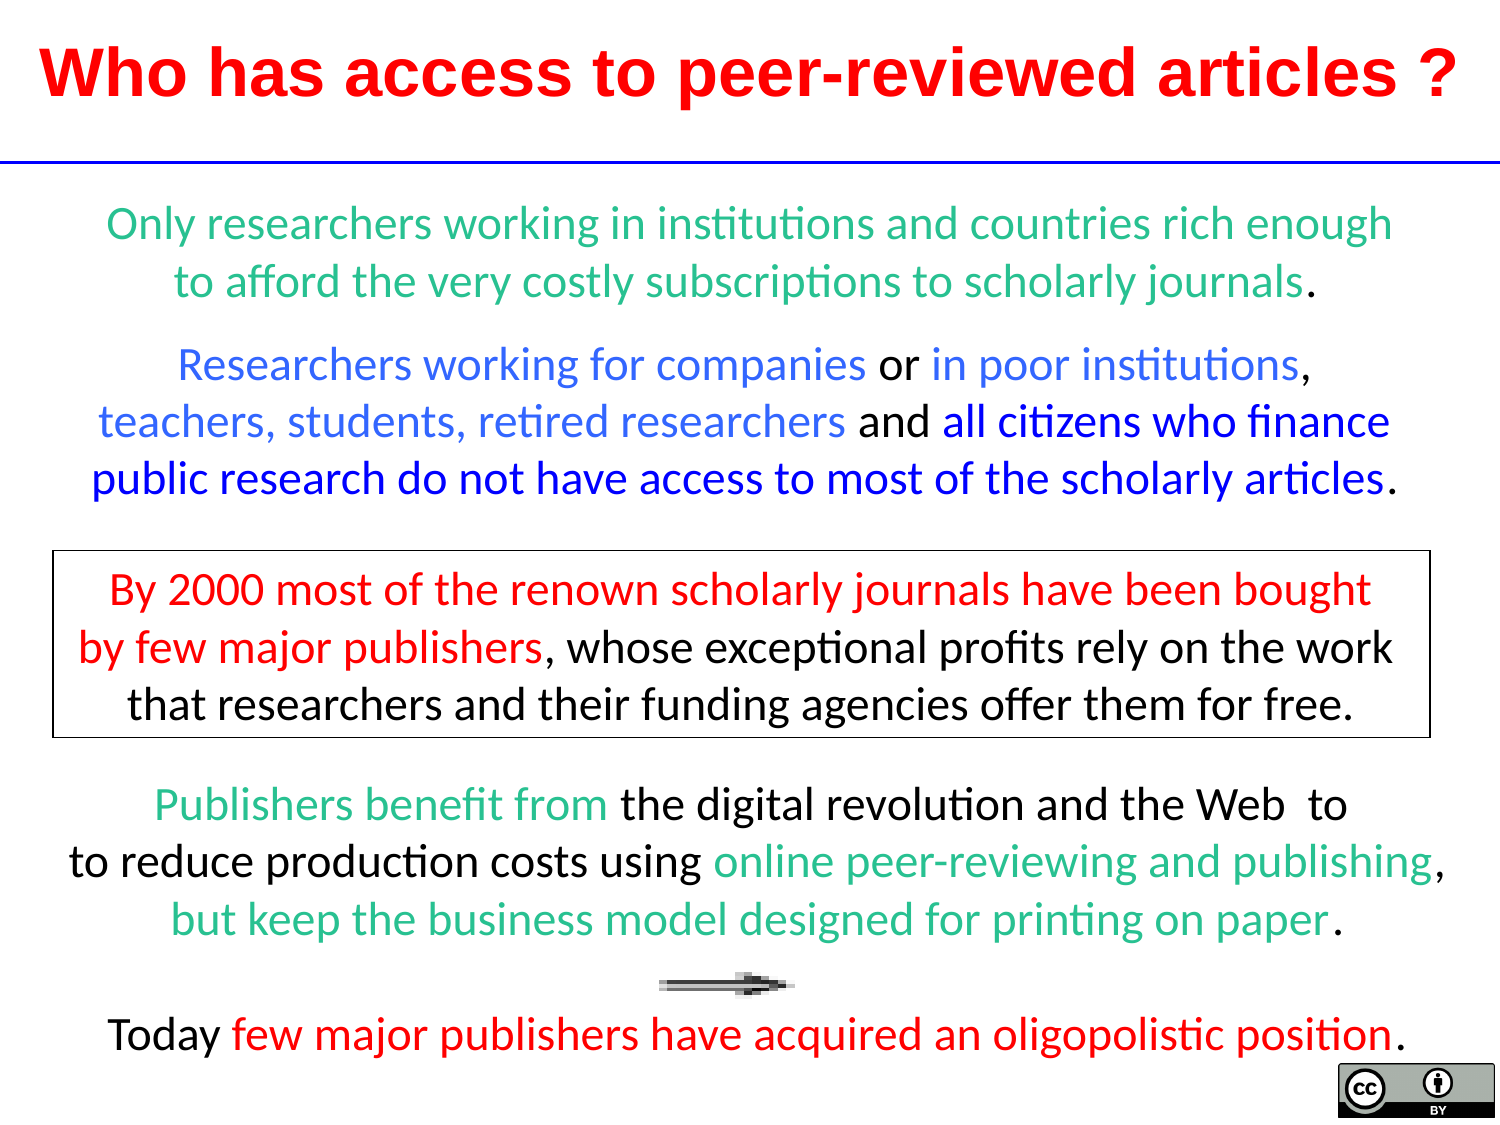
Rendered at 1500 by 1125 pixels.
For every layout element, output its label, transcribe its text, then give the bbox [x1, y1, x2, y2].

picture [1338, 1063, 1495, 1118]
text_box Only researchers working in institutions and countries rich enough to afford the very costly subscriptions to scholarly journals. [62, 184, 1450, 267]
text_box Publishers benefit from the digital revolution and the Web to to reduce production costs using online peer-reviewing and publishing, but keep the business model designed for printing on paper. Today few major publishers have acquired an oligopolistic position. [53, 765, 1462, 1068]
text_box Researchers working for companies or in poor institutions, teachers, students, retired researchers and all citizens who finance public research do not have access to most of the scholarly articles. [50, 267, 1450, 570]
text_box Who has access to peer-reviewed articles ? [0, 0, 1500, 161]
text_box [641, 950, 830, 1024]
text_box By 2000 most of the renown scholarly journals have been bought by few major publishers, whose exceptional profits rely on the work that researchers and their funding agencies offer them for free. [53, 550, 1431, 738]
